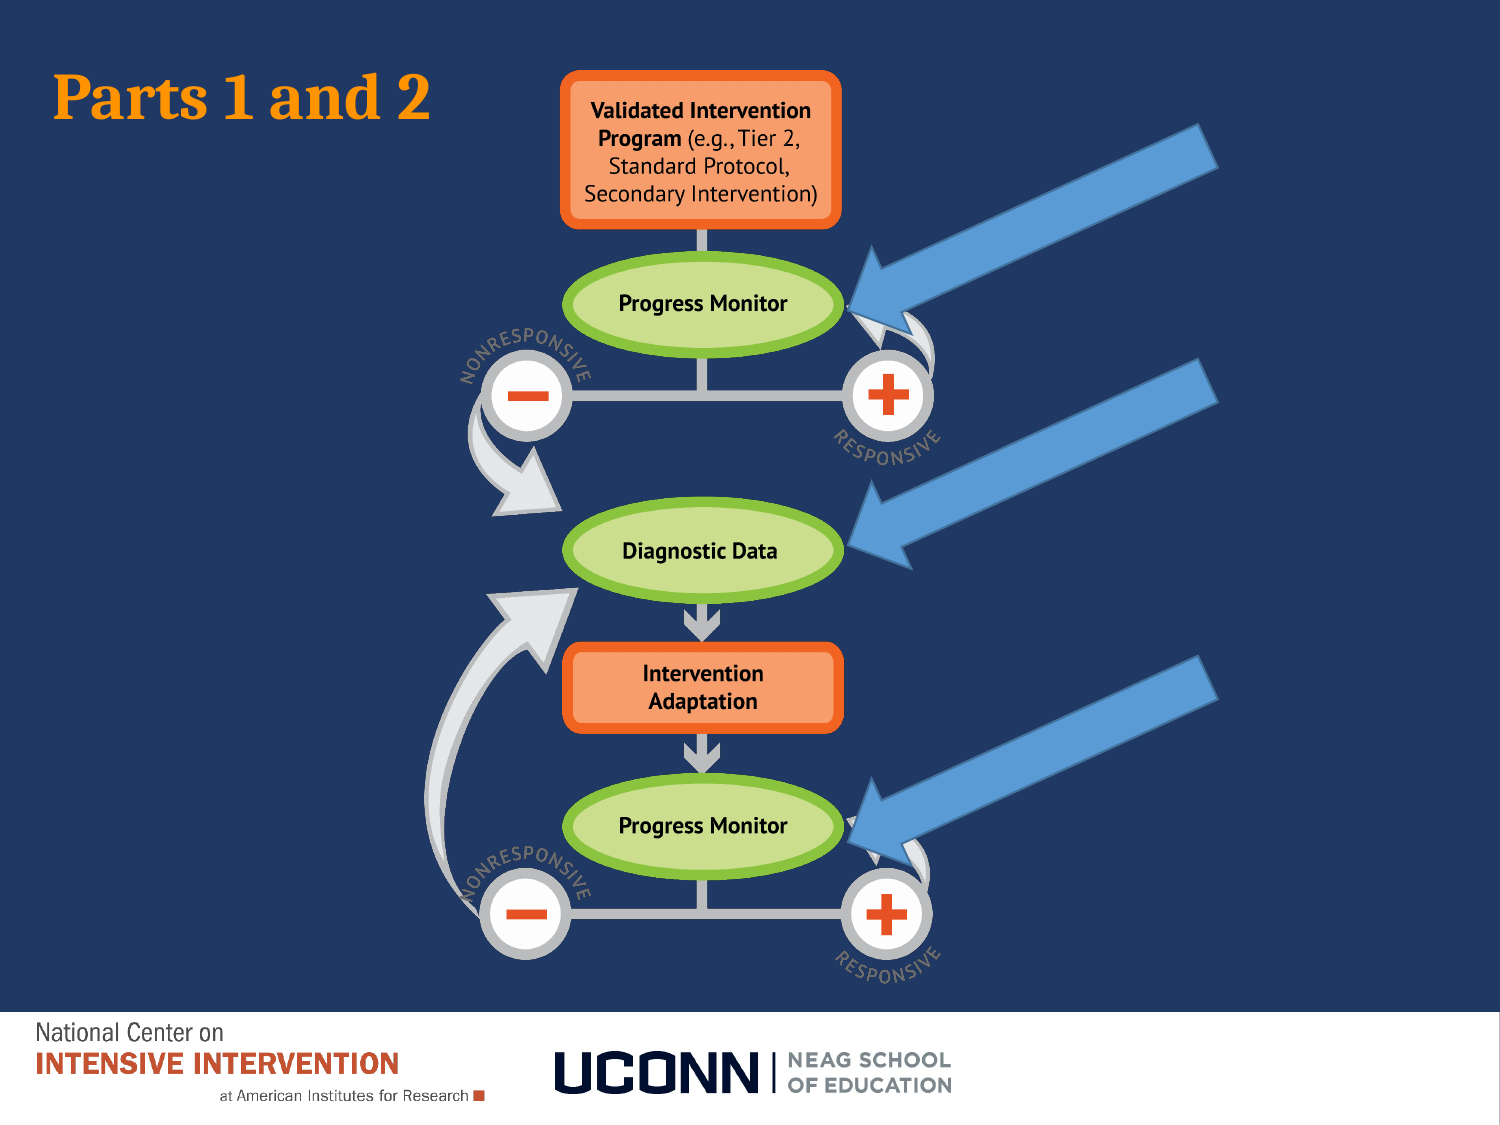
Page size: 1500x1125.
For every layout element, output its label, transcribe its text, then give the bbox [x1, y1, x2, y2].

picture [555, 1051, 951, 1094]
text_box [948, 357, 1220, 527]
picture [30, 1014, 491, 1109]
title Parts 1 and 2 [37, 37, 888, 158]
picture [424, 70, 948, 995]
text_box [948, 122, 1220, 293]
text_box [948, 654, 1220, 824]
